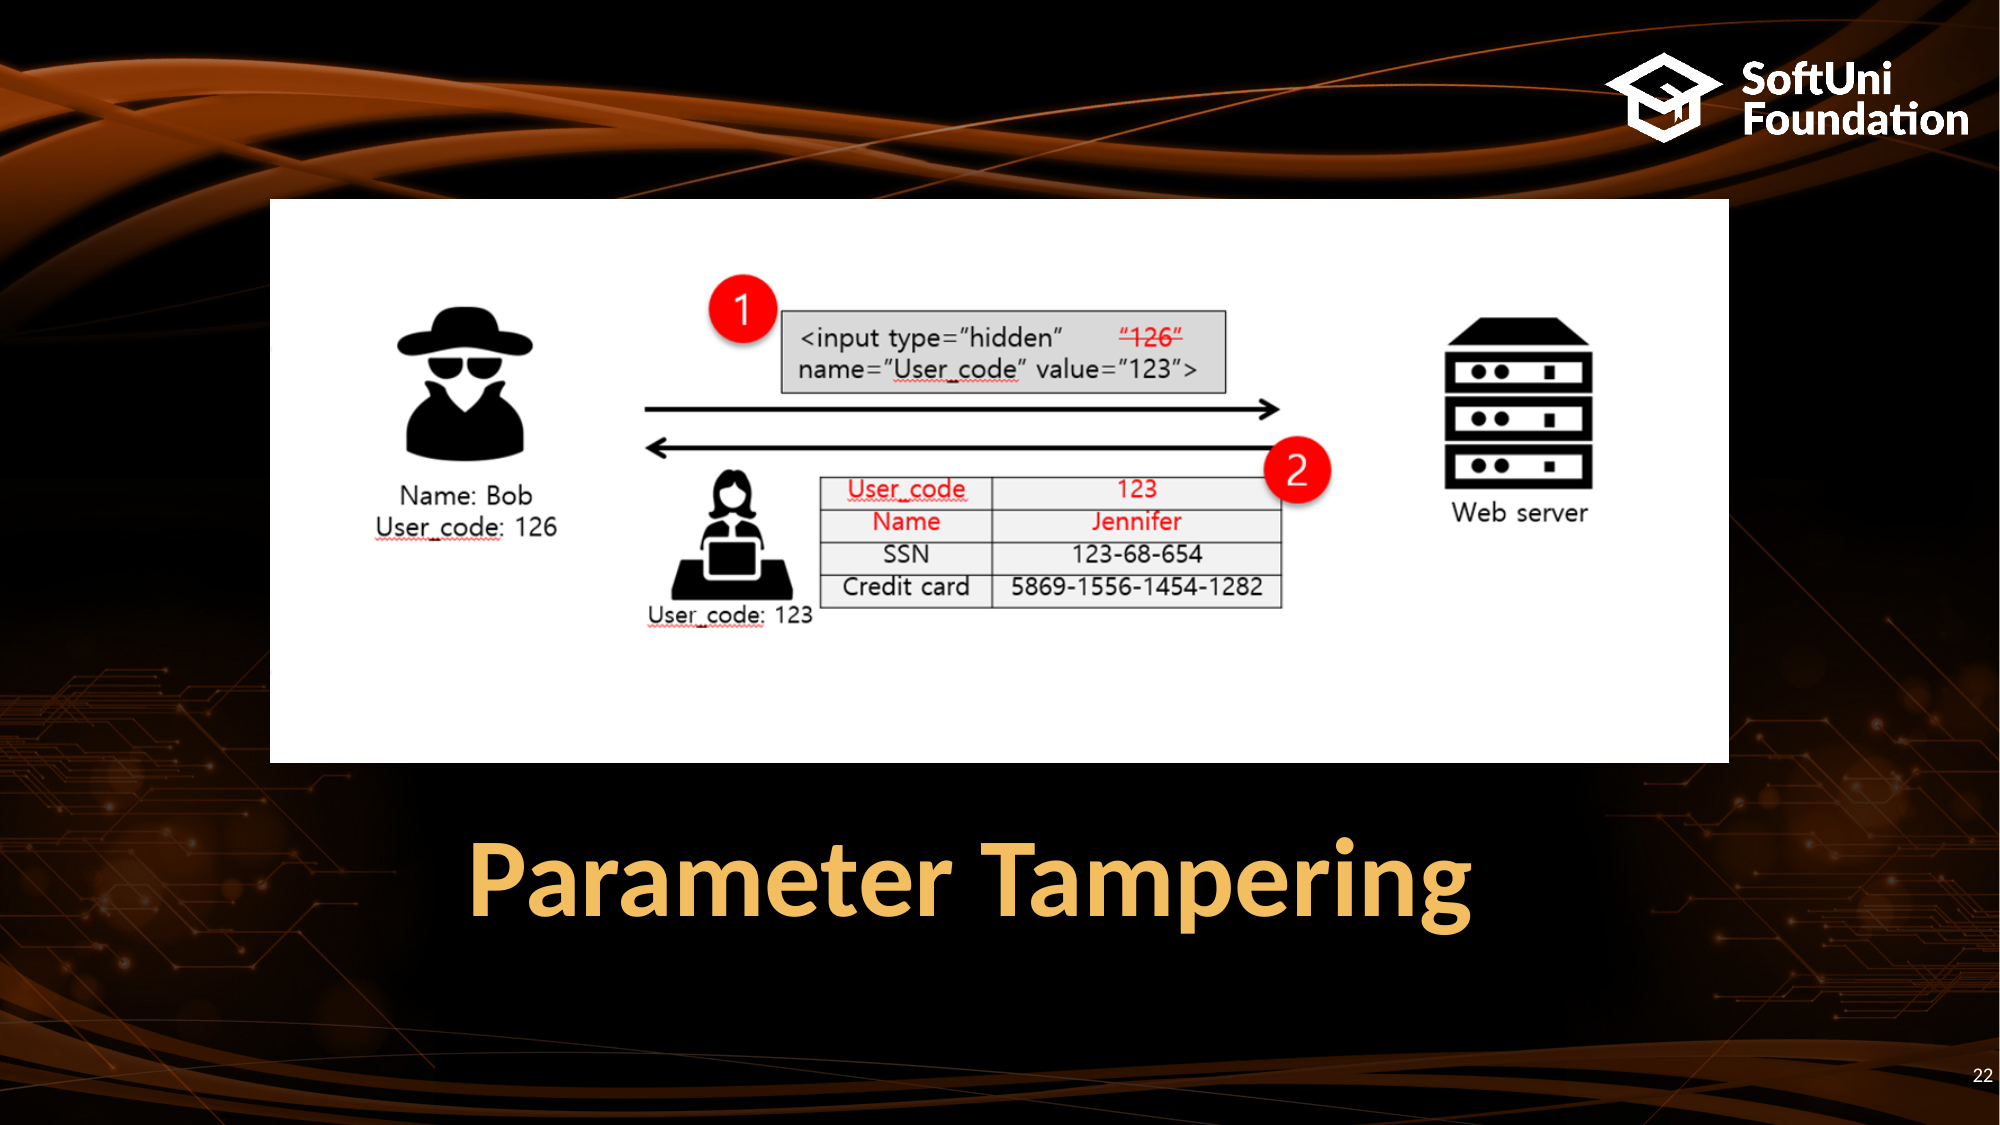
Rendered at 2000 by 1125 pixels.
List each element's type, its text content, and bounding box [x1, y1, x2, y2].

title Parameter Tampering [237, 812, 1704, 948]
slide_number 22 [1929, 1049, 2000, 1100]
picture [0, 0, 2000, 1125]
